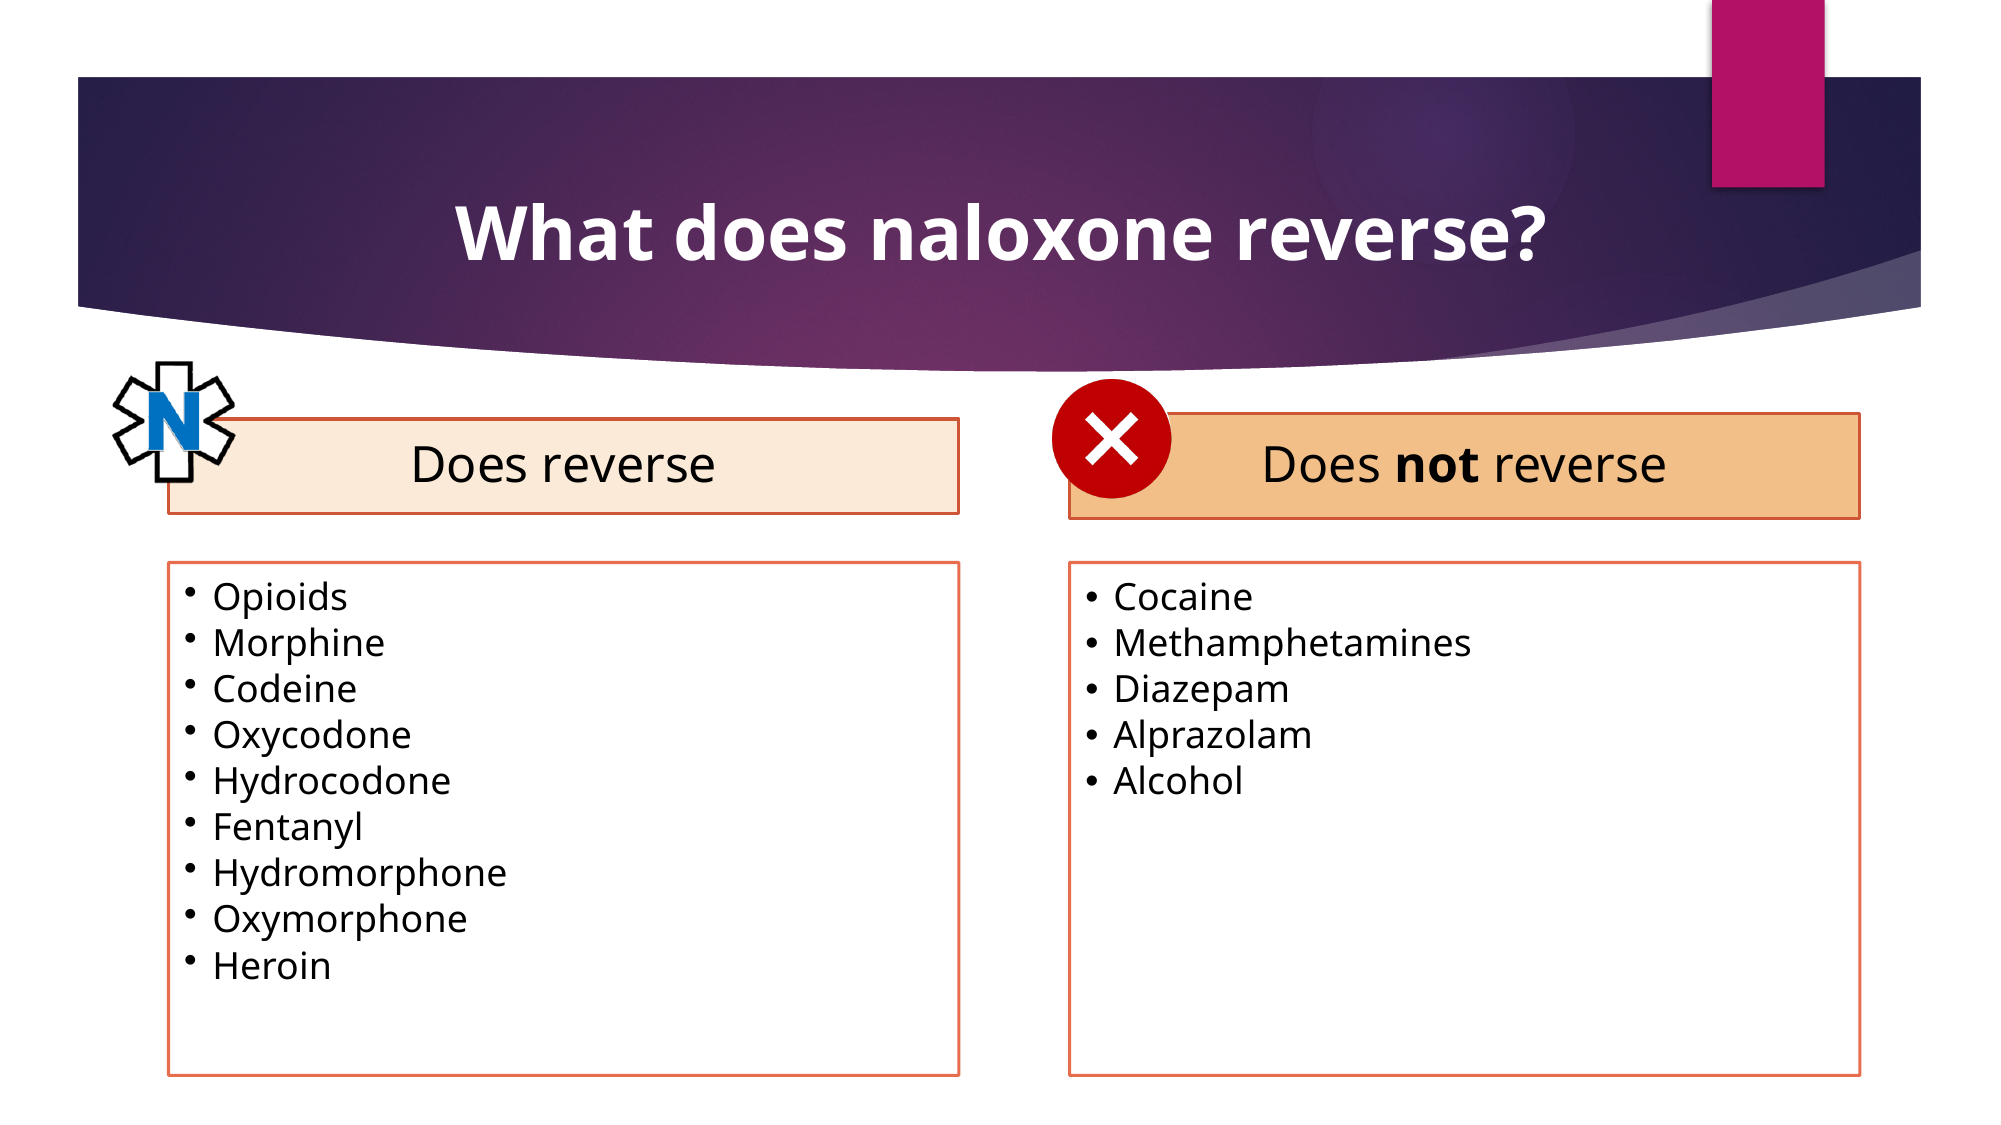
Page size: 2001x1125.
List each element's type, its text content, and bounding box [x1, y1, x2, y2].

picture [109, 358, 239, 488]
title What does naloxone reverse? [399, 185, 1601, 283]
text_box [168, 285, 1861, 1076]
picture [1035, 362, 1187, 514]
